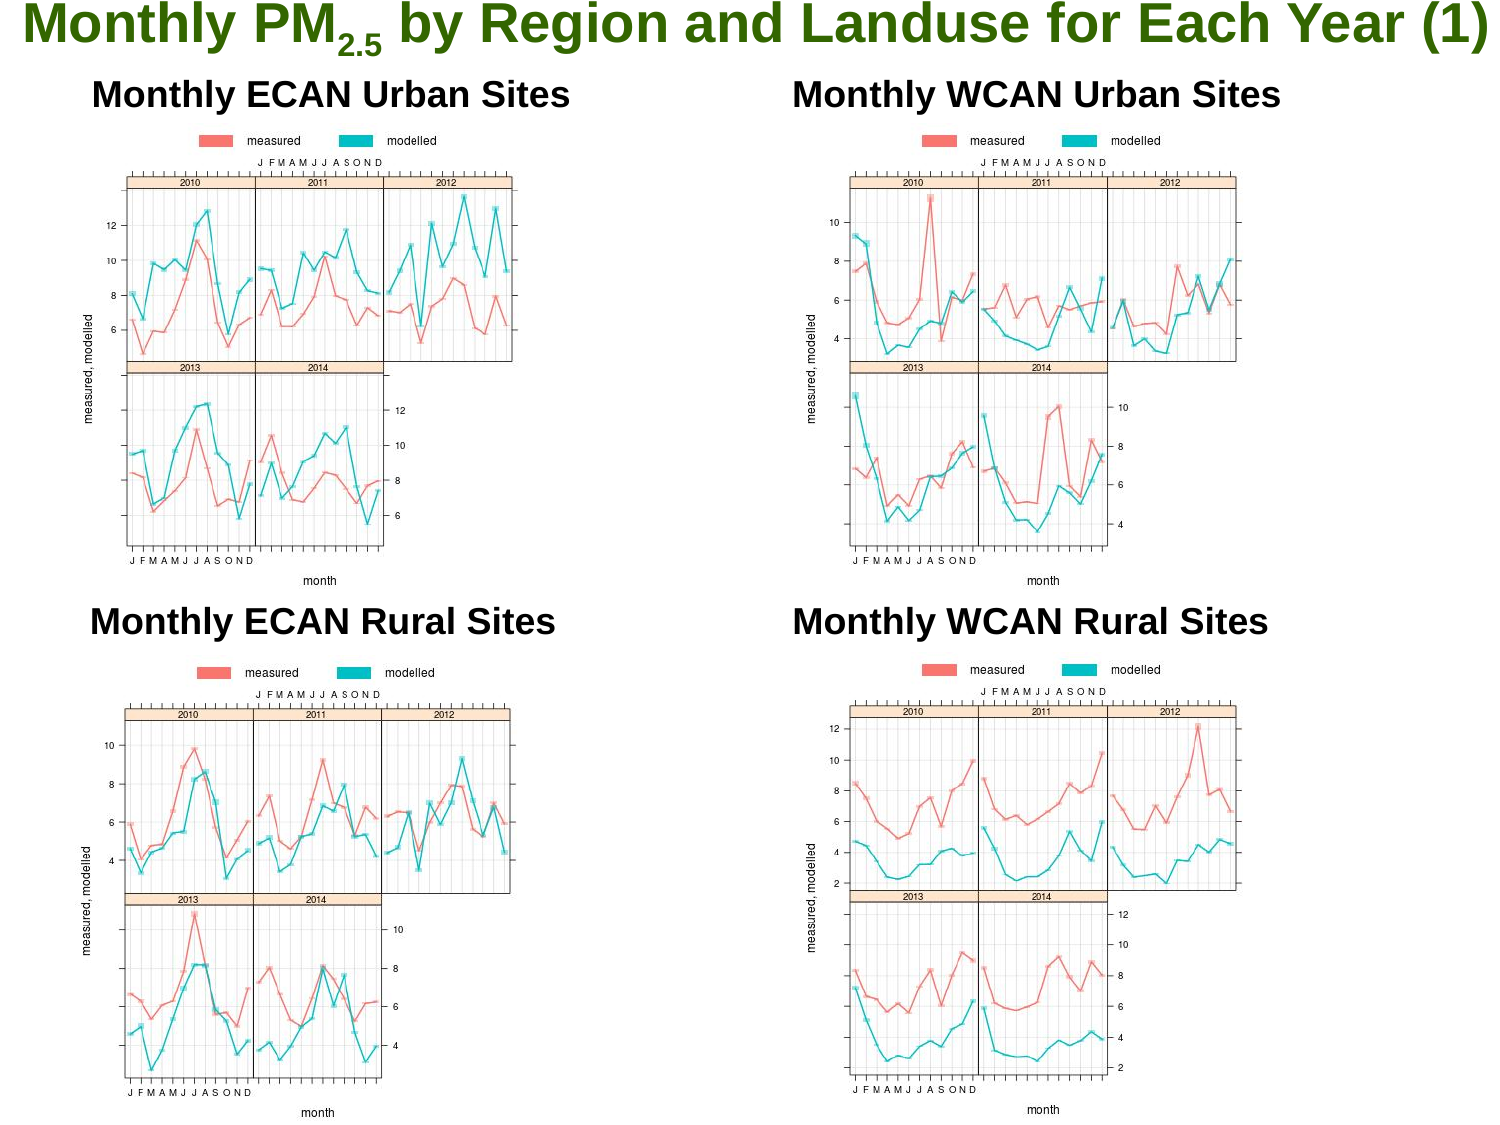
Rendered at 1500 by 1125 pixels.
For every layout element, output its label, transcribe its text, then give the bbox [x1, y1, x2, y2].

picture [77, 122, 551, 596]
text_box Monthly ECAN Rural Sites [74, 589, 598, 650]
text_box Monthly ECAN Urban Sites [76, 63, 600, 123]
picture [74, 654, 548, 1125]
picture [800, 122, 1274, 596]
picture [800, 652, 1274, 1125]
text_box Monthly WCAN Urban Sites [777, 63, 1297, 123]
text_box Monthly WCAN Rural Sites [777, 589, 1285, 650]
text_box Monthly PM2.5 by Region and Landuse for Each Year (1) [0, 0, 1500, 63]
